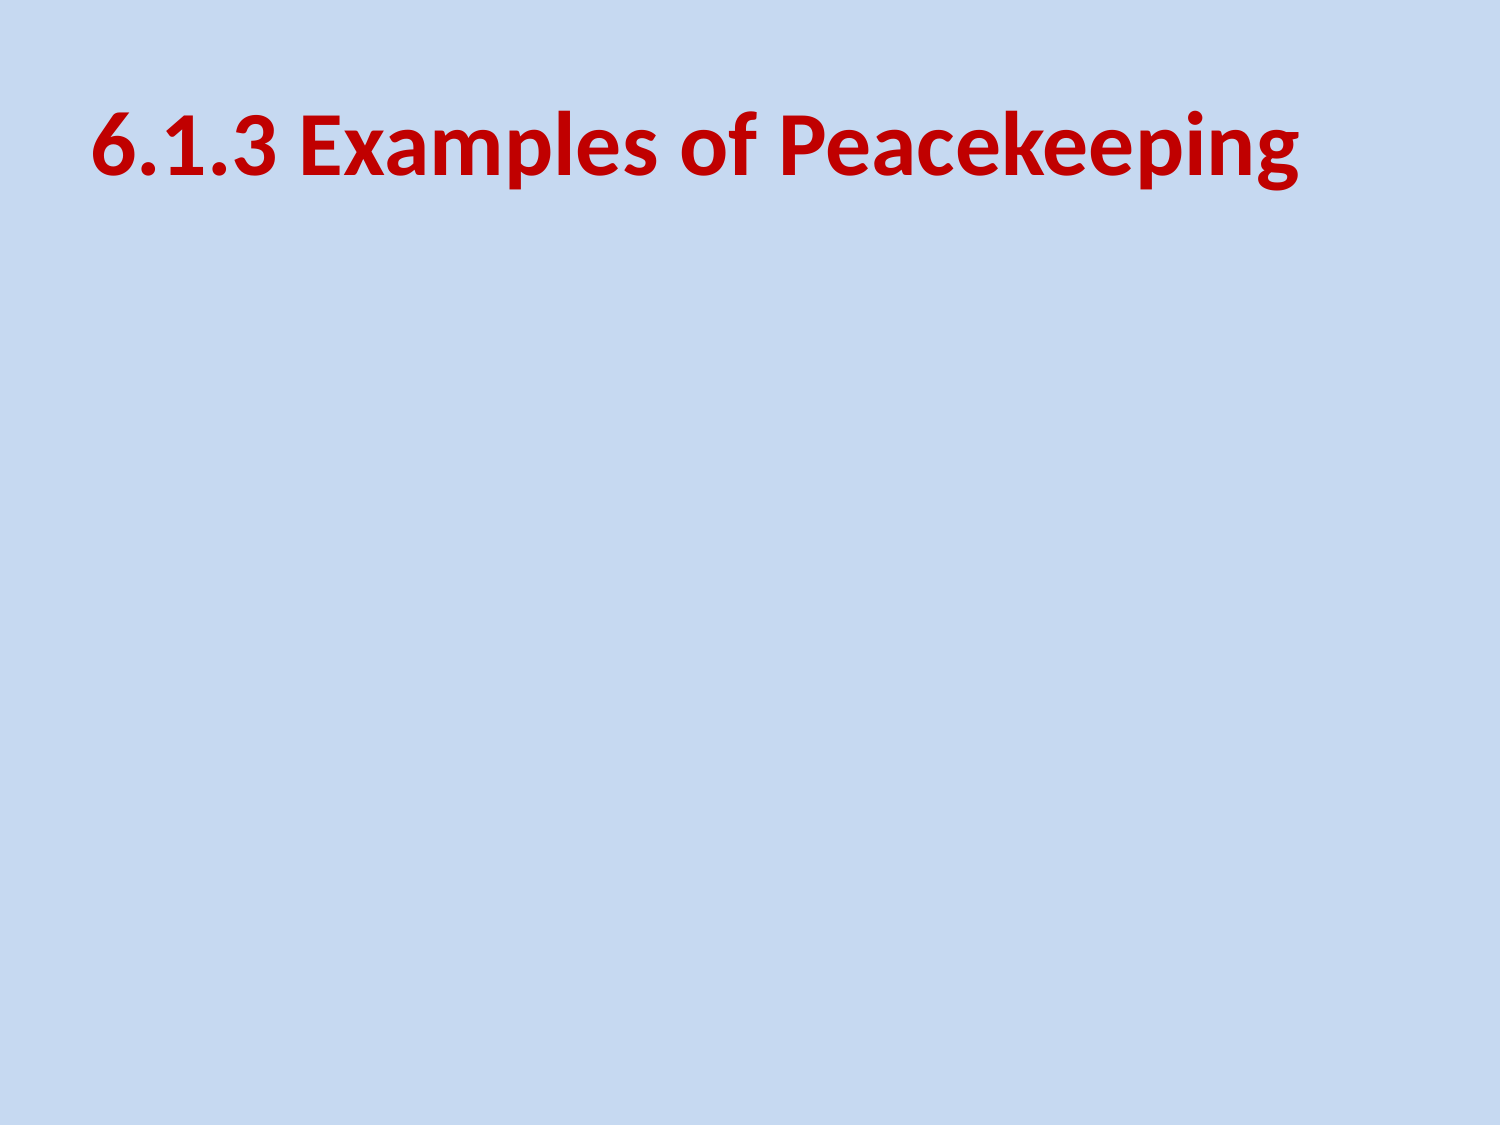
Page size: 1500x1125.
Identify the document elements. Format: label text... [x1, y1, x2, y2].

title 6.1.3 Examples of Peacekeeping [75, 45, 1425, 233]
